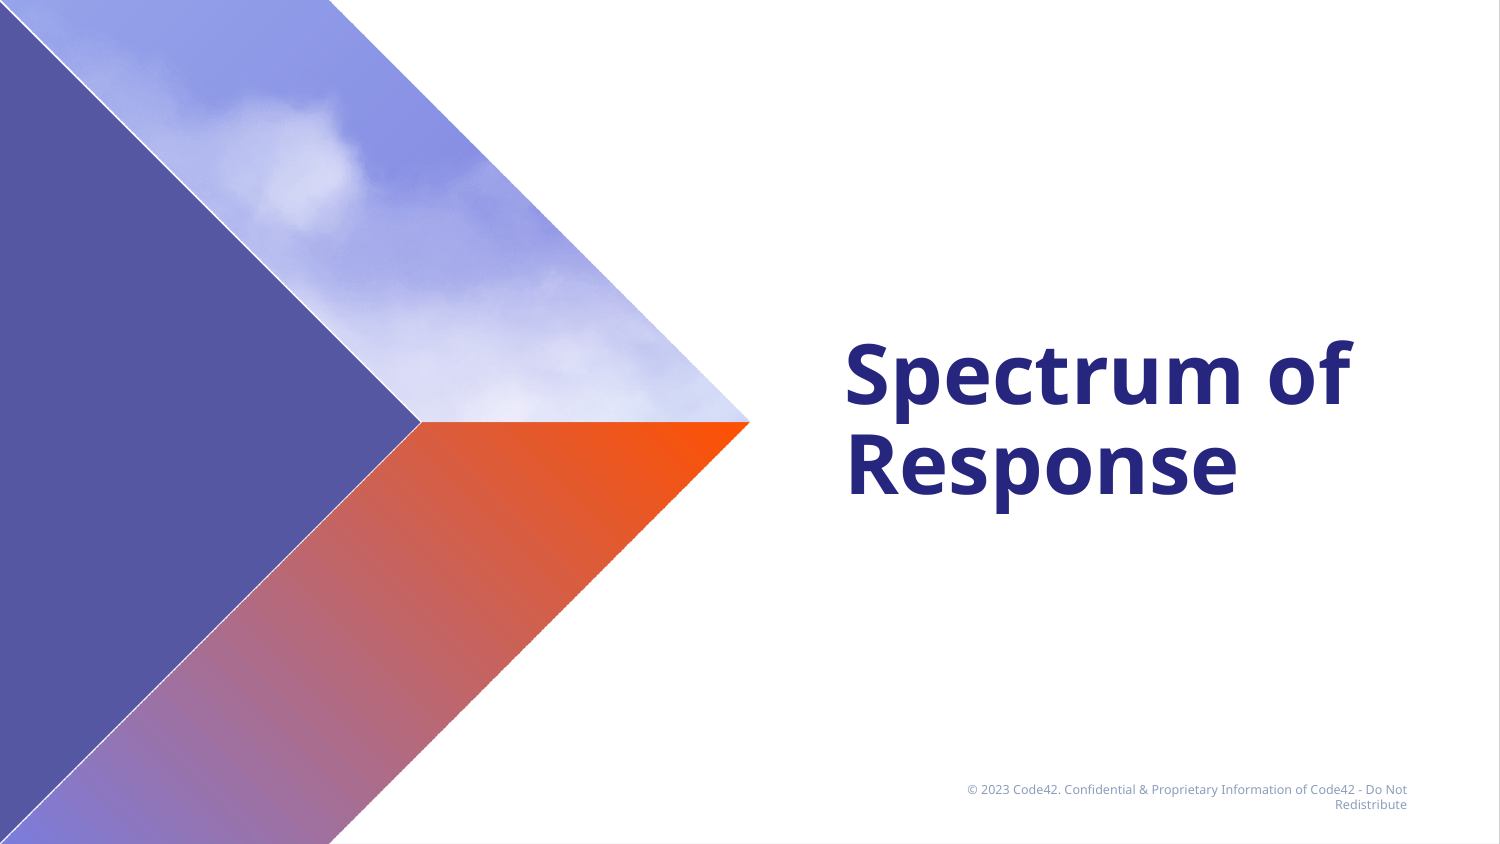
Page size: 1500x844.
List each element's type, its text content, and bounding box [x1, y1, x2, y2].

picture [0, 0, 1500, 844]
title Spectrum of Response [844, 282, 1407, 563]
